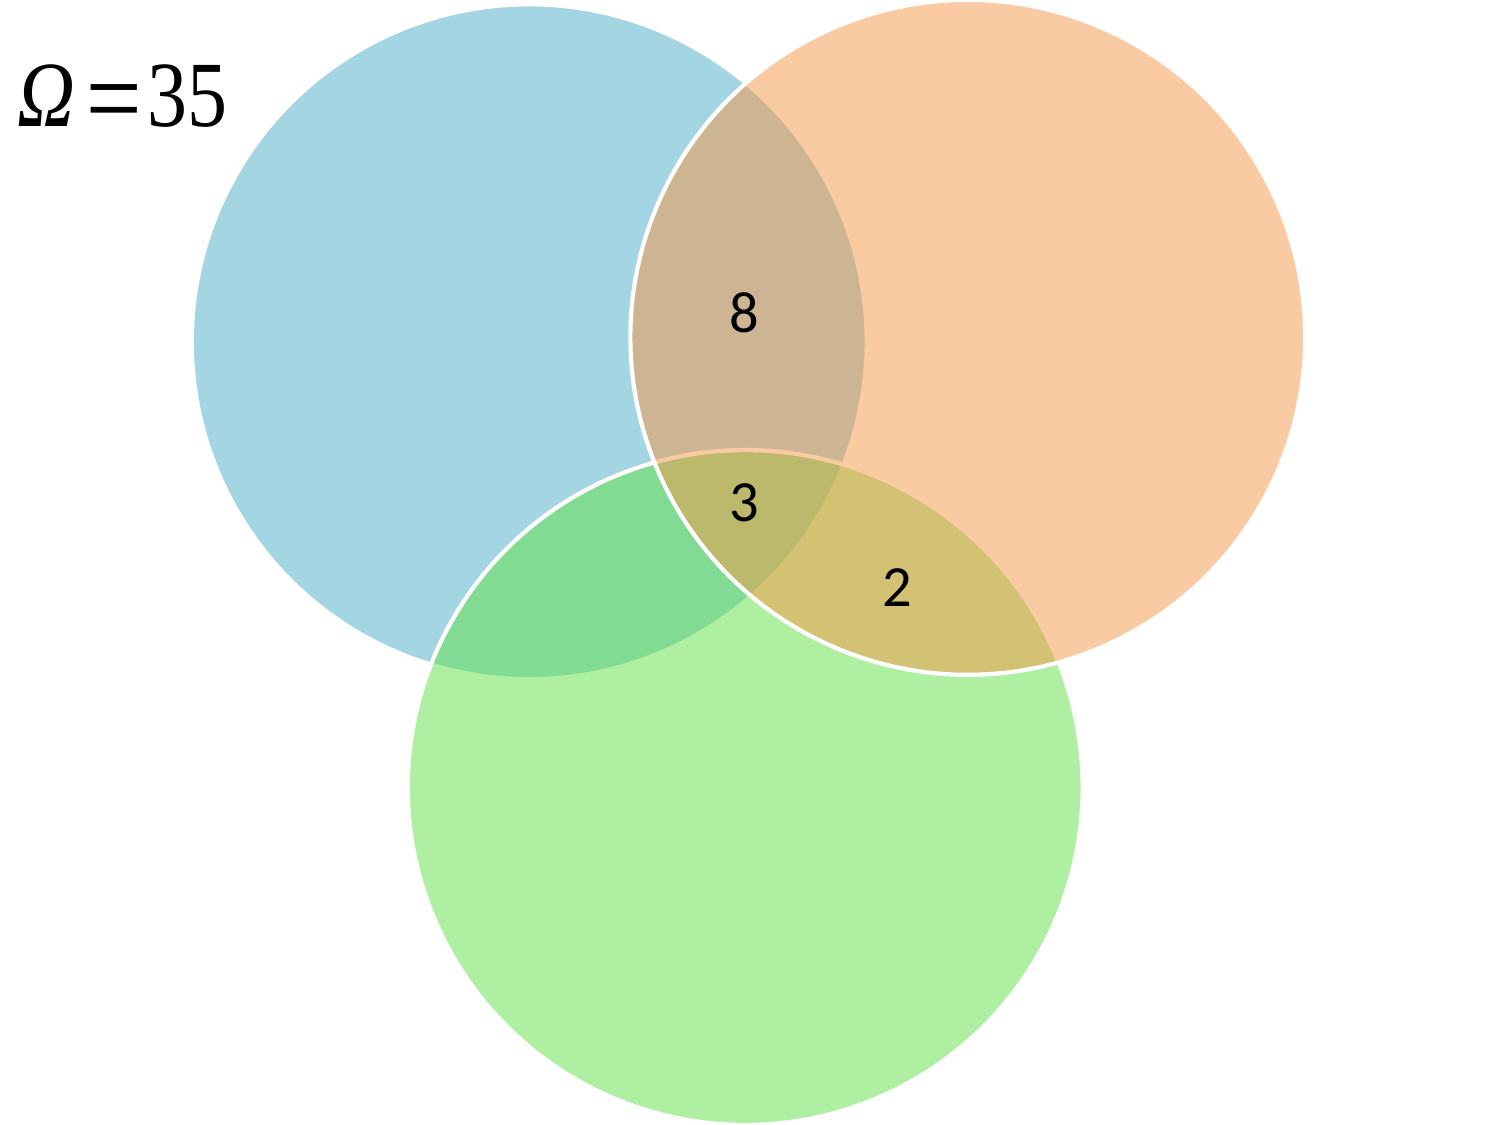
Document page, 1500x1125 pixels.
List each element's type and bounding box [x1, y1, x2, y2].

text_box [0, 0, 1500, 1125]
